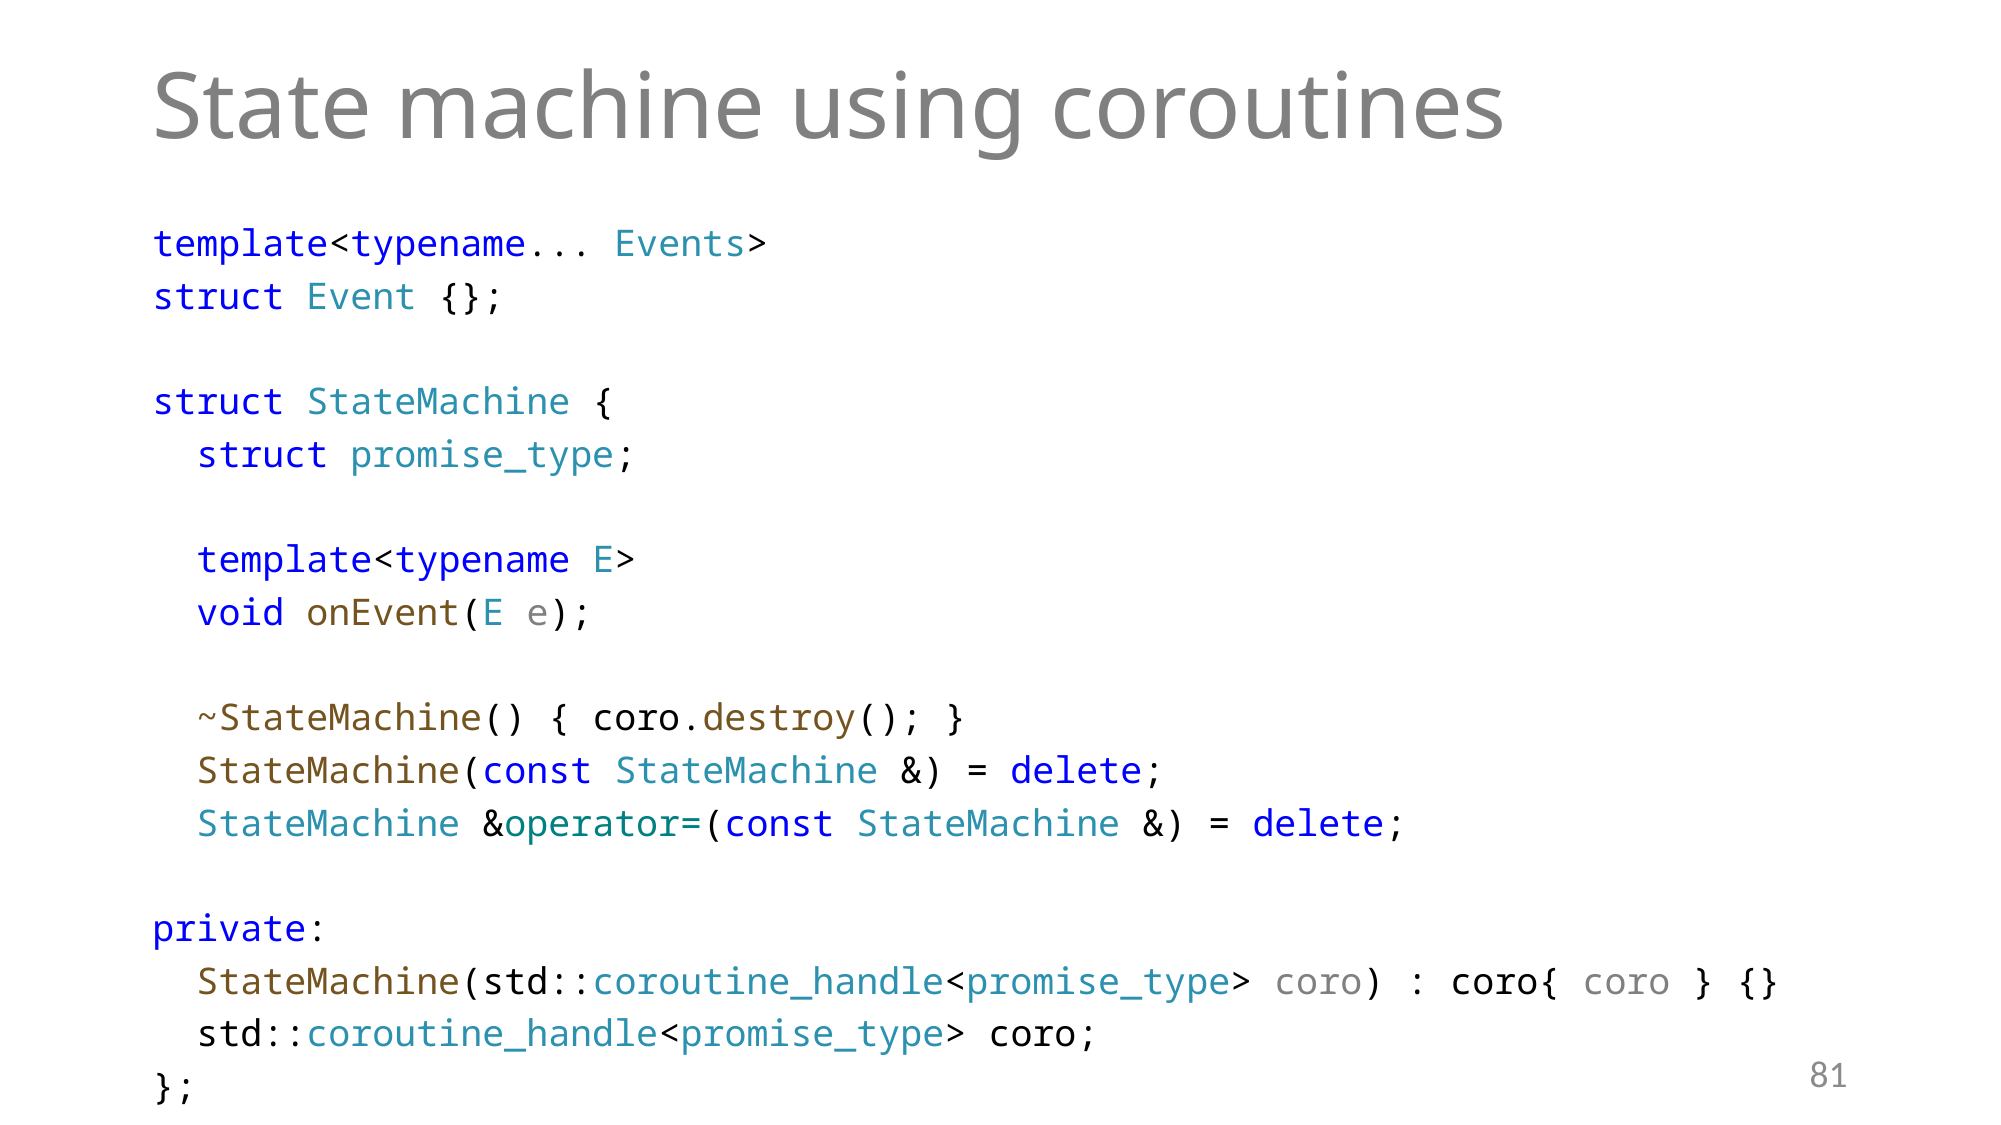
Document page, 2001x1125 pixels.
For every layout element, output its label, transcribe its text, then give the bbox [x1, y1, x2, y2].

title State machine using coroutines [137, 0, 1863, 217]
list template<typename... Events> struct Event {}; struct StateMachine { struct promise_type; template<typename E> void onEvent(E e); ~StateMachine() { coro.destroy(); } StateMachine(const StateMachine &) = delete; StateMachine &operator=(const StateMachine &) = delete; private: StateMachine(std::coroutine_handle<promise_type> coro) : coro{ coro } {} std::coroutine_handle<promise_type> coro; }; [137, 217, 1863, 1125]
slide_number 81 [1412, 1042, 1863, 1103]
